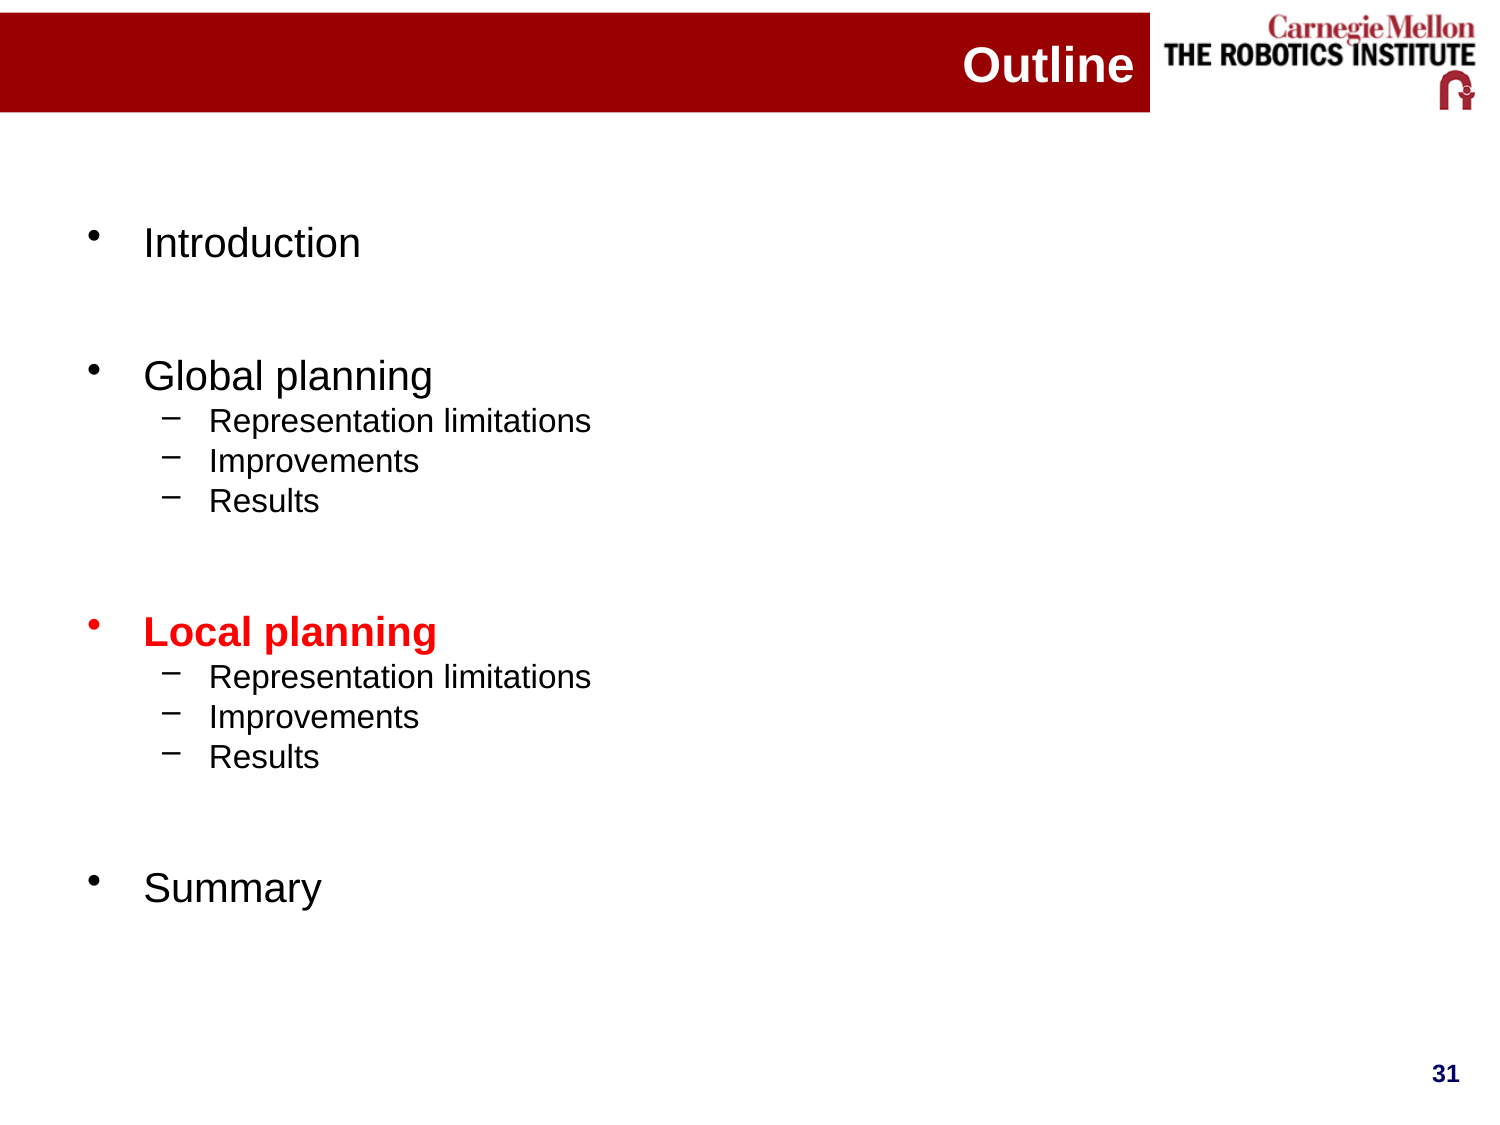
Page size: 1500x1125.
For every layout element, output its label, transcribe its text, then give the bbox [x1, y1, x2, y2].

slide_number 31 [1162, 1049, 1476, 1085]
picture [1156, 12, 1488, 111]
title Outline [0, 12, 1151, 113]
list Introduction Global planning Representation limitations Improvements Results Local planning Representation limitations Improvements Results Summary [71, 208, 1460, 1001]
